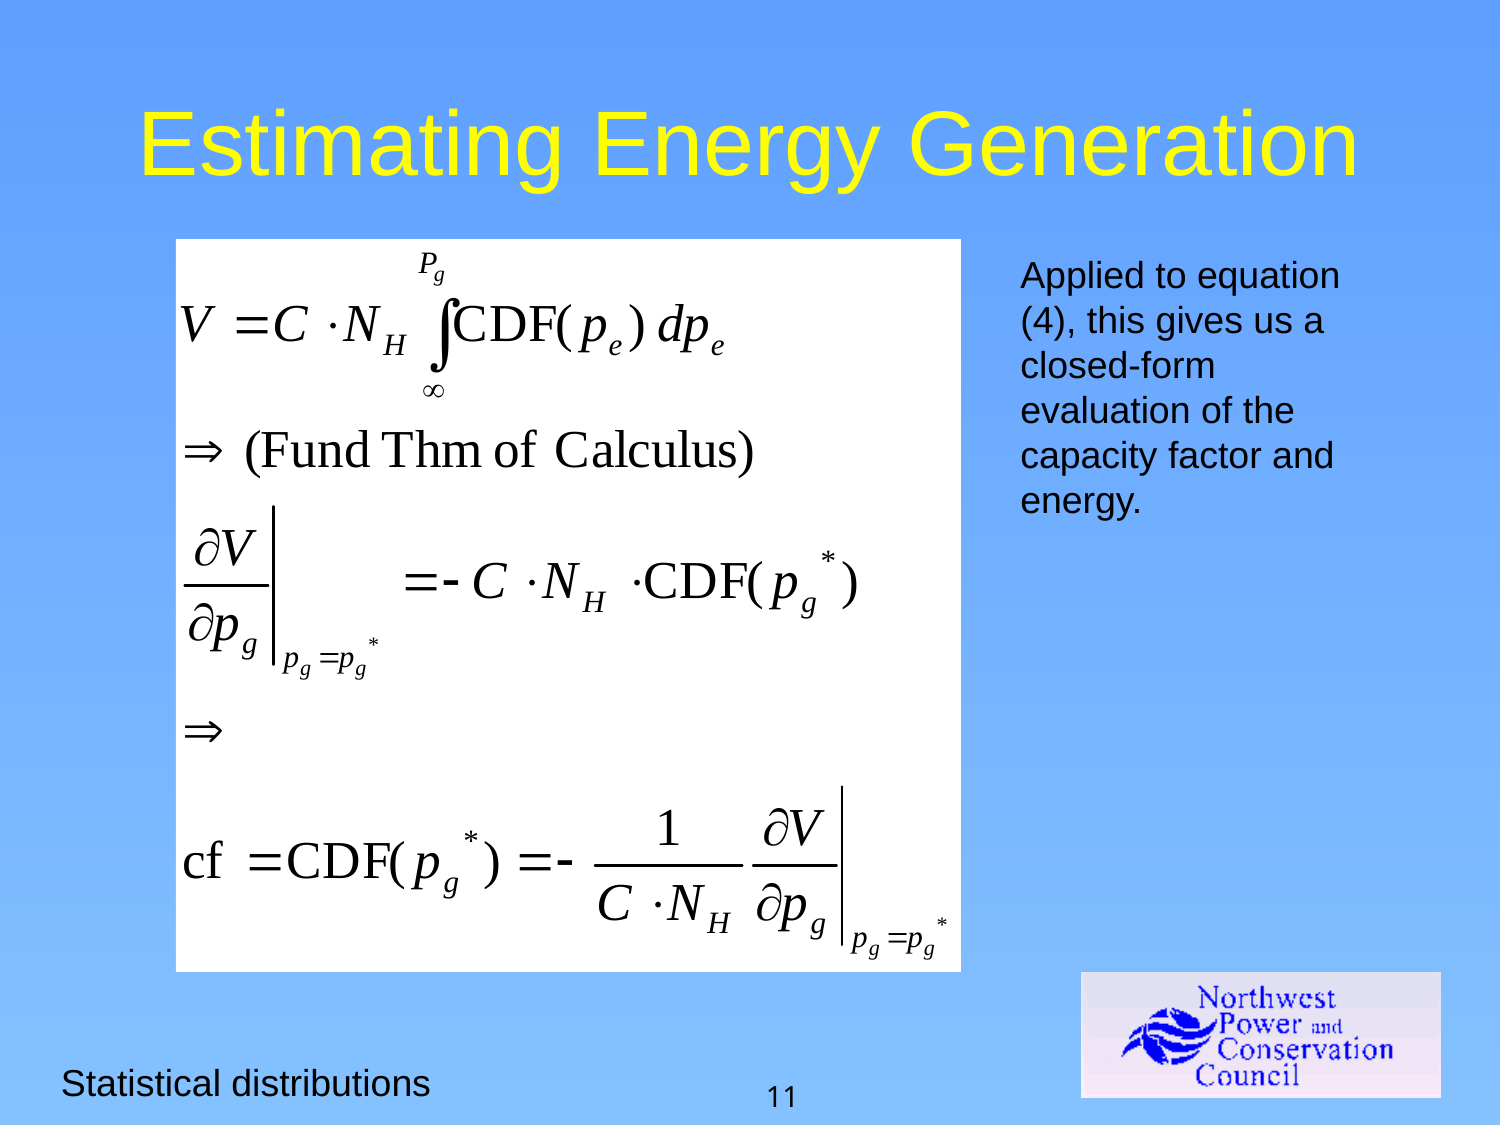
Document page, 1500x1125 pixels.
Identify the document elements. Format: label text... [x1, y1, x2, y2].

title Estimating Energy Generation [74, 44, 1426, 233]
picture [175, 238, 963, 972]
text_box Statistical distributions [46, 1051, 597, 1112]
text_box Applied to equation (4), this gives us a closed-form evaluation of the capacity factor and energy. [1005, 243, 1402, 529]
picture [1081, 972, 1441, 1098]
